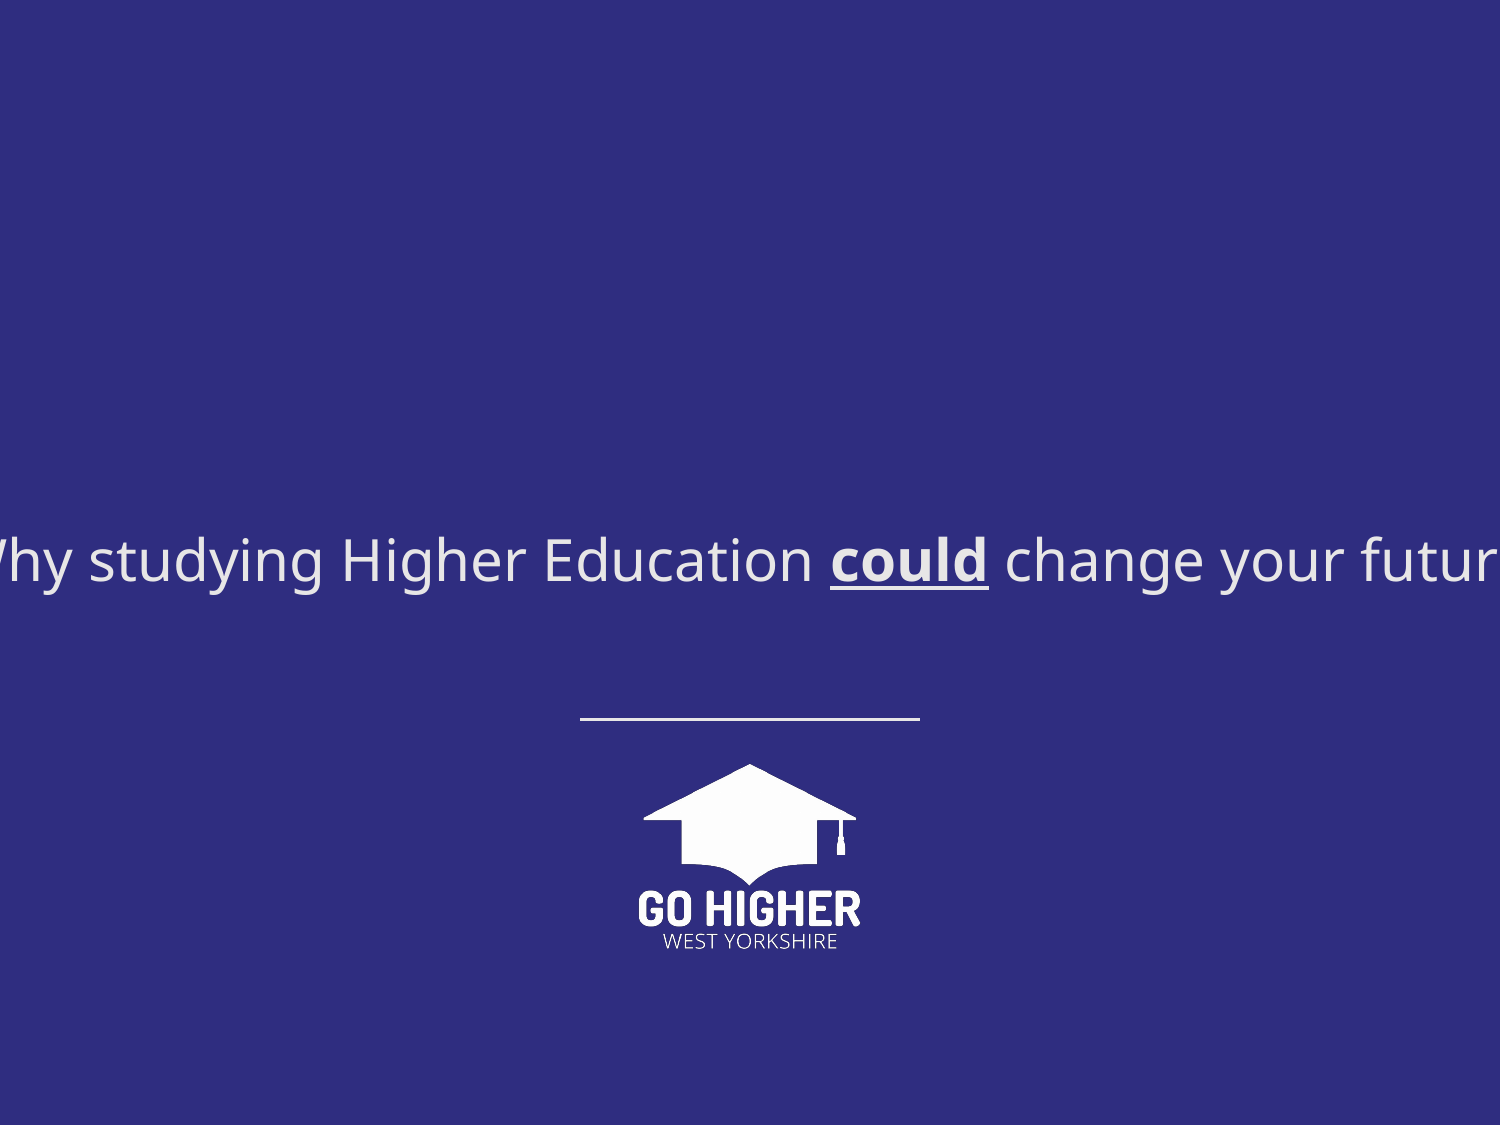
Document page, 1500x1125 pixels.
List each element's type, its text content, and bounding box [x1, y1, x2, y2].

title Why studying Higher Education could change your future [0, 209, 1500, 602]
picture [581, 693, 920, 1032]
